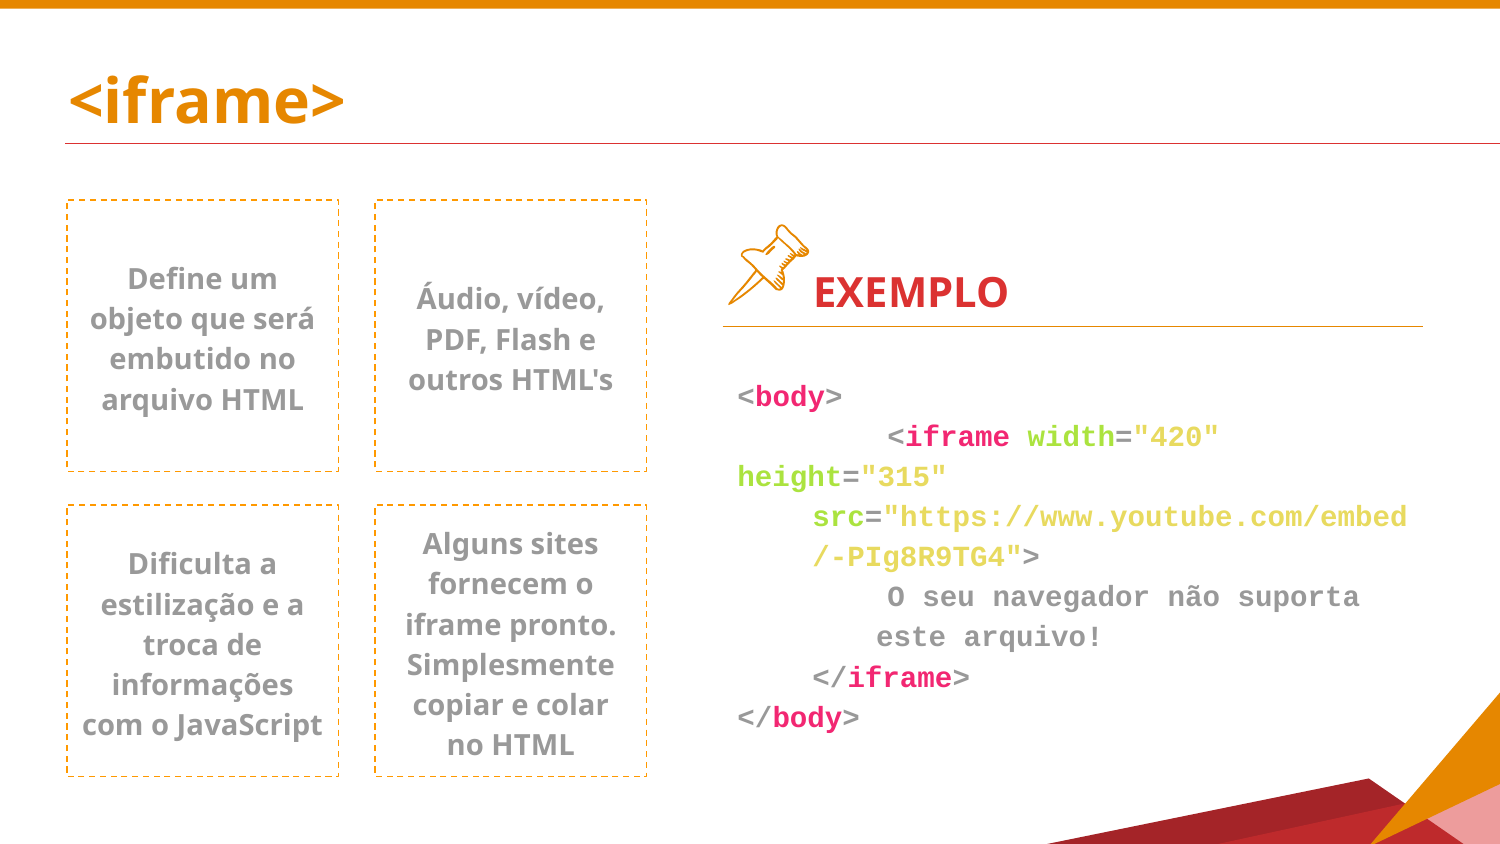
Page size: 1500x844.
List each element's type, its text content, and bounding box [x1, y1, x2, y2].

text_box Alguns sites fornecem o iframe pronto. Simplesmente copiar e colar no HTML [375, 505, 647, 777]
text_box EXEMPLO [798, 269, 1099, 313]
text_box Define um objeto que será embutido no arquivo HTML [66, 199, 339, 472]
title <iframe> [53, 46, 1300, 144]
text_box <body> <iframe width="420" height="315" src="https://www.youtube.com/embed /-PIg8R9TG4"> O seu navegador não suporta este arquivo! </iframe> </body> [722, 379, 1423, 725]
text_box Dificulta a estilização e a troca de informações com o JavaScript [66, 505, 339, 777]
text_box Áudio, vídeo, PDF, Flash e outros HTML's [375, 199, 647, 472]
text_box [728, 224, 810, 306]
